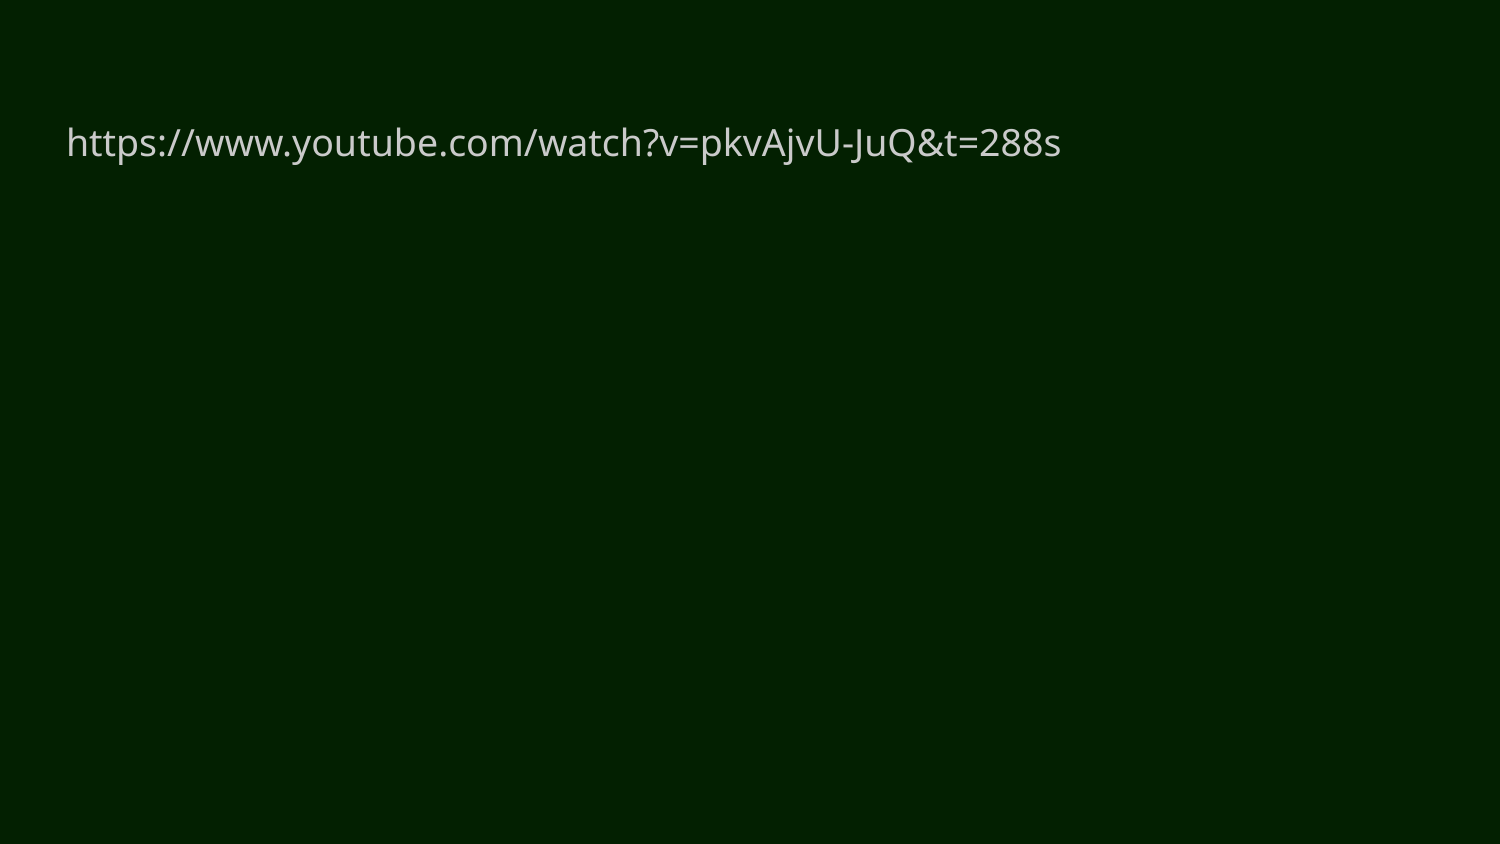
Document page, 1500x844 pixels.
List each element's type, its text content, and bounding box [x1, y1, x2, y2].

list https://www.youtube.com/watch?v=pkvAjvU-JuQ&t=288s [51, 96, 1449, 750]
